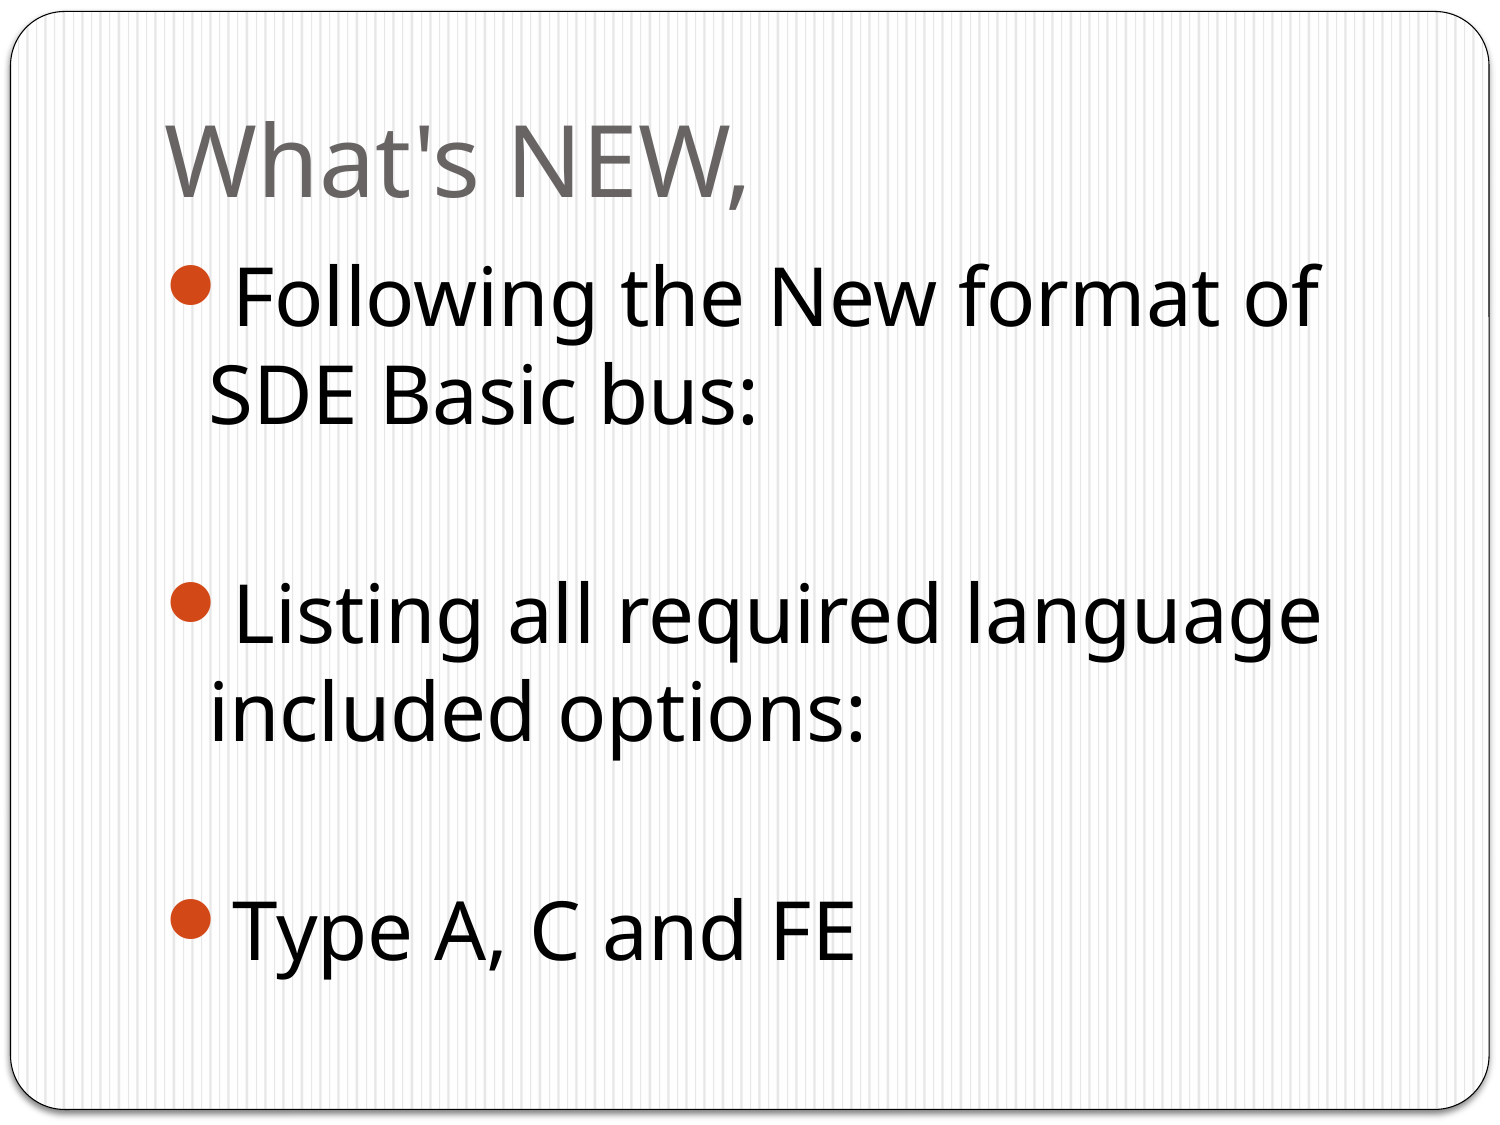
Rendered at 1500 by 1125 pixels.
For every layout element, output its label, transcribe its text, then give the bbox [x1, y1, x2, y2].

list Following the New format of SDE Basic bus: Listing all required language included options: Type A, C and FE [150, 237, 1425, 988]
title What's NEW, [150, 45, 1425, 233]
